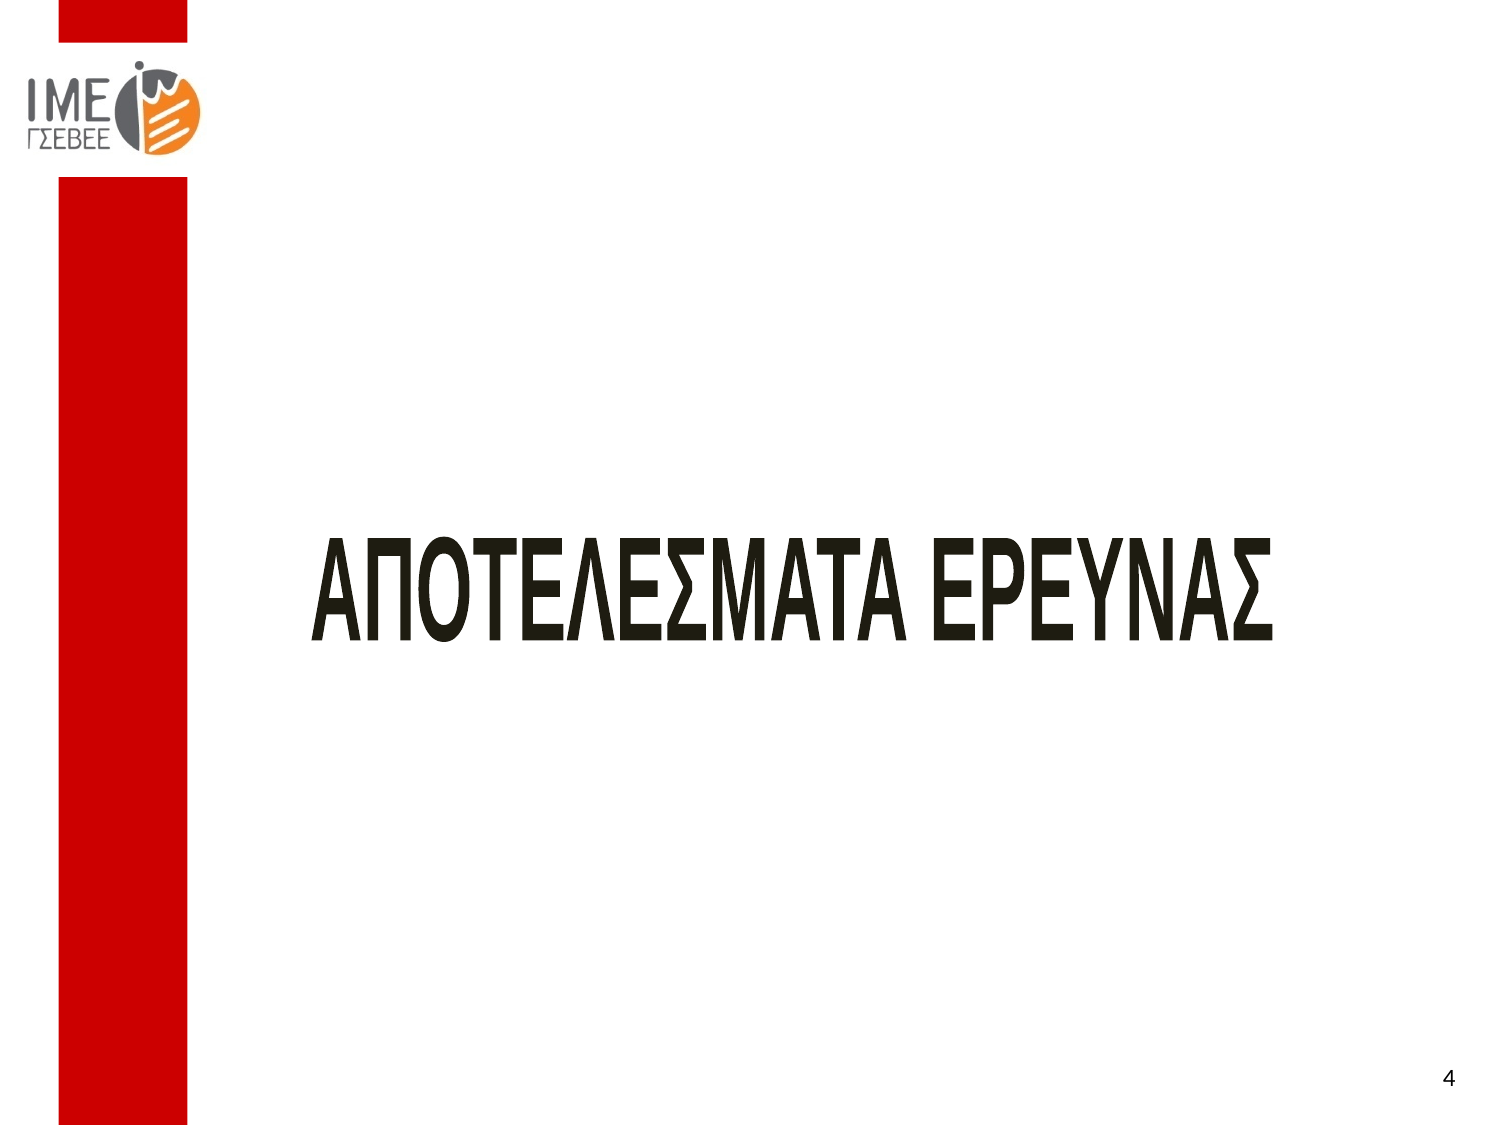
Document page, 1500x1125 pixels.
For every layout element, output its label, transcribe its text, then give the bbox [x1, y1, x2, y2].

picture [17, 44, 207, 177]
slide_number 4 [1120, 1023, 1471, 1100]
